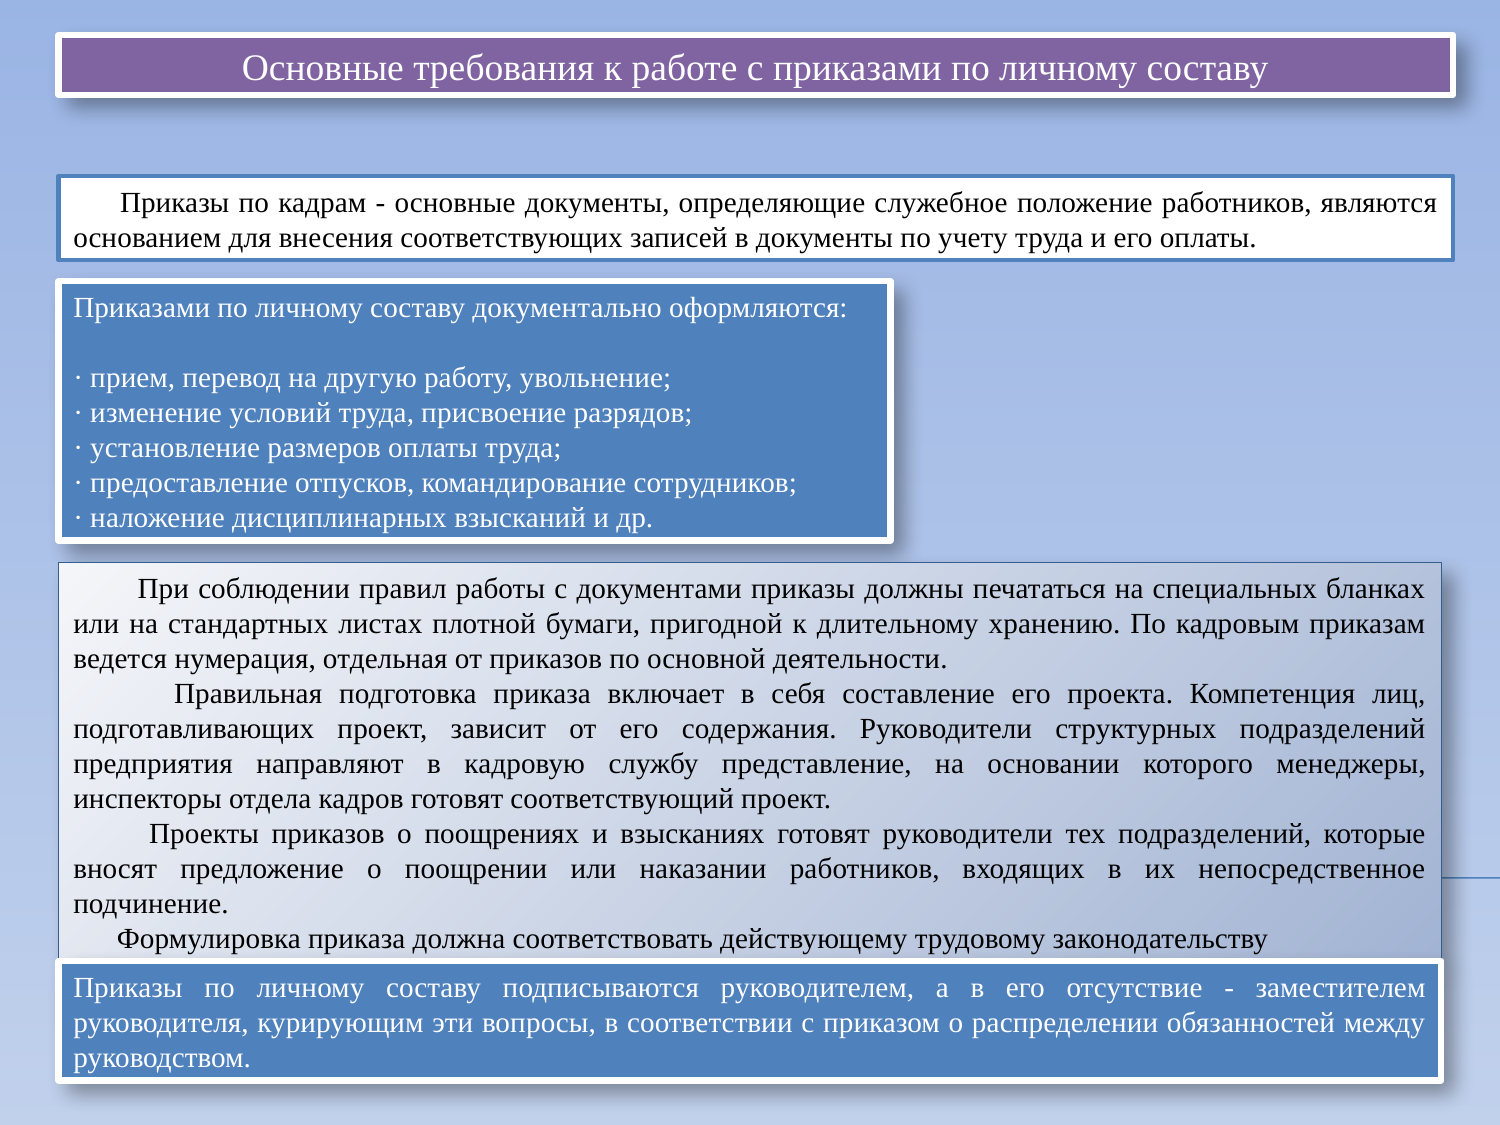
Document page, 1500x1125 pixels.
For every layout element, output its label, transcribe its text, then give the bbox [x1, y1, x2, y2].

text_box Основные требования к работе с приказами по личному составу [55, 32, 1456, 98]
text_box При соблюдении правил работы с документами приказы должны печататься на специальных бланках или на стандартных листах плотной бумаги, пригодной к длительному хранению. По кадровым приказам ведется нумерация, отдельная от приказов по основной деятельности. Правильная подготовка приказа включает в себя составление его проекта. Компетенция лиц, подготавливающих проект, зависит от его содержания. Руководители структурных подразделений предприятия направляют в кадровую службу представление, на основании которого менеджеры, инспекторы отдела кадров готовят соответствующий проект. Проекты приказов о поощрениях и взысканиях готовят руководители тех подразделений, которые вносят предложение о поощрении или наказании работников, входящих в их непосредственное подчинение. Формулировка приказа должна соответствовать действующему трудовому законодательству [58, 562, 1442, 958]
text_box Приказами по личному составу документально оформляются: · прием, перевод на другую работу, увольнение; · изменение условий труда, присвоение разрядов; · установление размеров оплаты труда; · предоставление отпусков, командирование сотрудников; · наложение дисциплинарных взысканий и др. [55, 278, 894, 544]
text_box Приказы по кадрам - основные документы, определяющие служебное положение работников, являются основанием для внесения соответствующих записей в документы по учету труда и его оплаты. [56, 174, 1455, 262]
text_box Приказы по личному составу подписываются руководителем, а в его отсутствие - заместителем руководителя, курирующим эти вопросы, в соответствии с приказом о распределении обязанностей между руководством. [55, 958, 1444, 1084]
